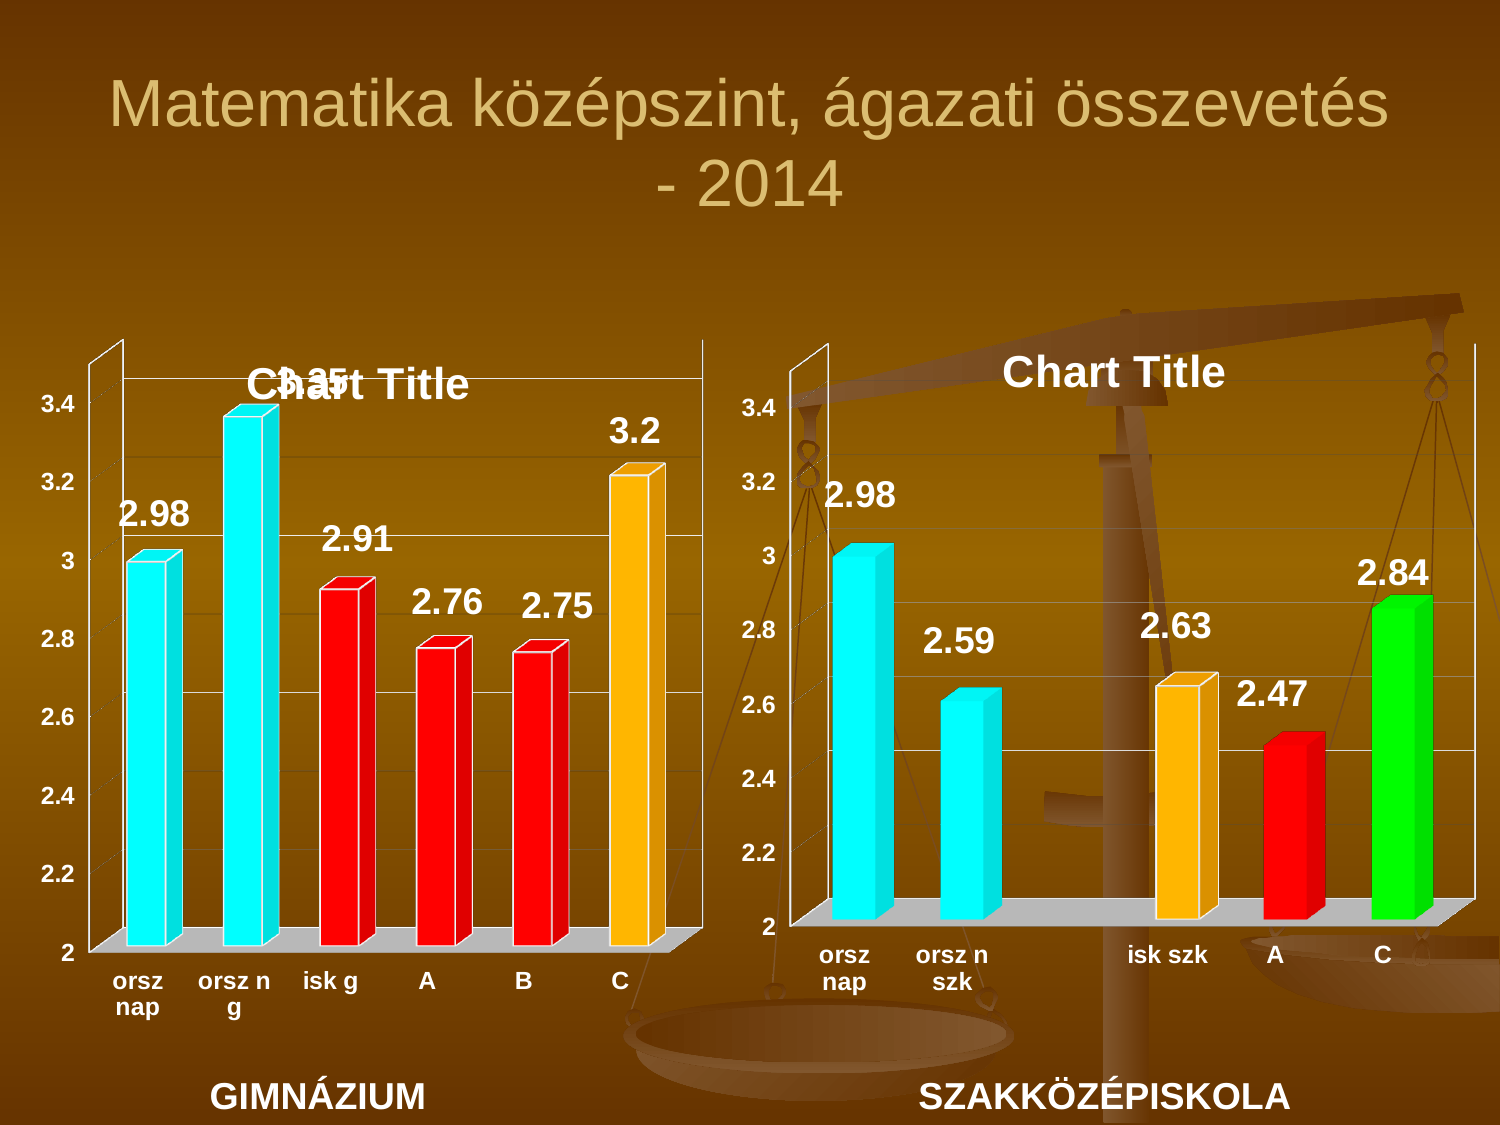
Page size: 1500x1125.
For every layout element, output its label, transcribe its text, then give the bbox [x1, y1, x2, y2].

text_box SZAKKÖZÉPISKOLA [903, 1064, 1353, 1125]
chart [8, 322, 709, 1045]
chart [738, 310, 1492, 1037]
text_box GIMNÁZIUM [194, 1064, 620, 1125]
title Matematika középszint, ágazati összevetés - 2014 [74, 45, 1426, 234]
